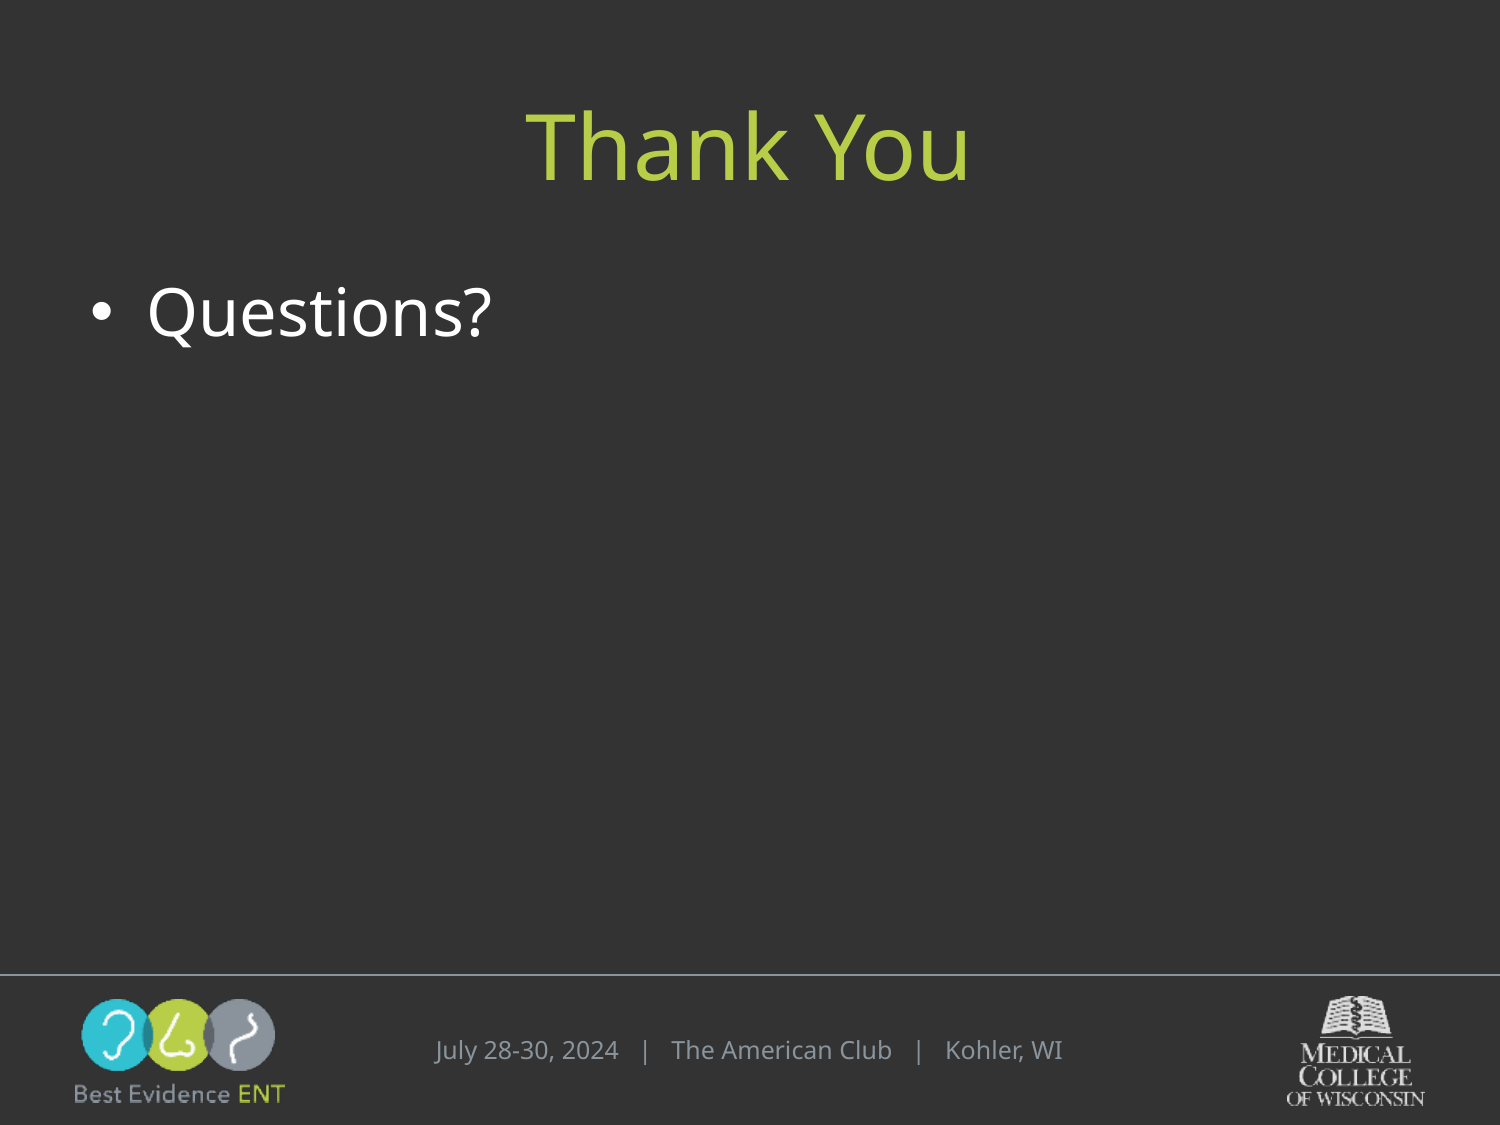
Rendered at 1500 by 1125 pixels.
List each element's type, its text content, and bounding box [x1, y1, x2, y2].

footer July 28-30, 2024 | The American Club | Kohler, WI [412, 1021, 1088, 1082]
title Thank You [75, 50, 1425, 238]
picture [75, 999, 285, 1103]
list Questions? [75, 262, 1425, 950]
picture [1287, 996, 1425, 1106]
